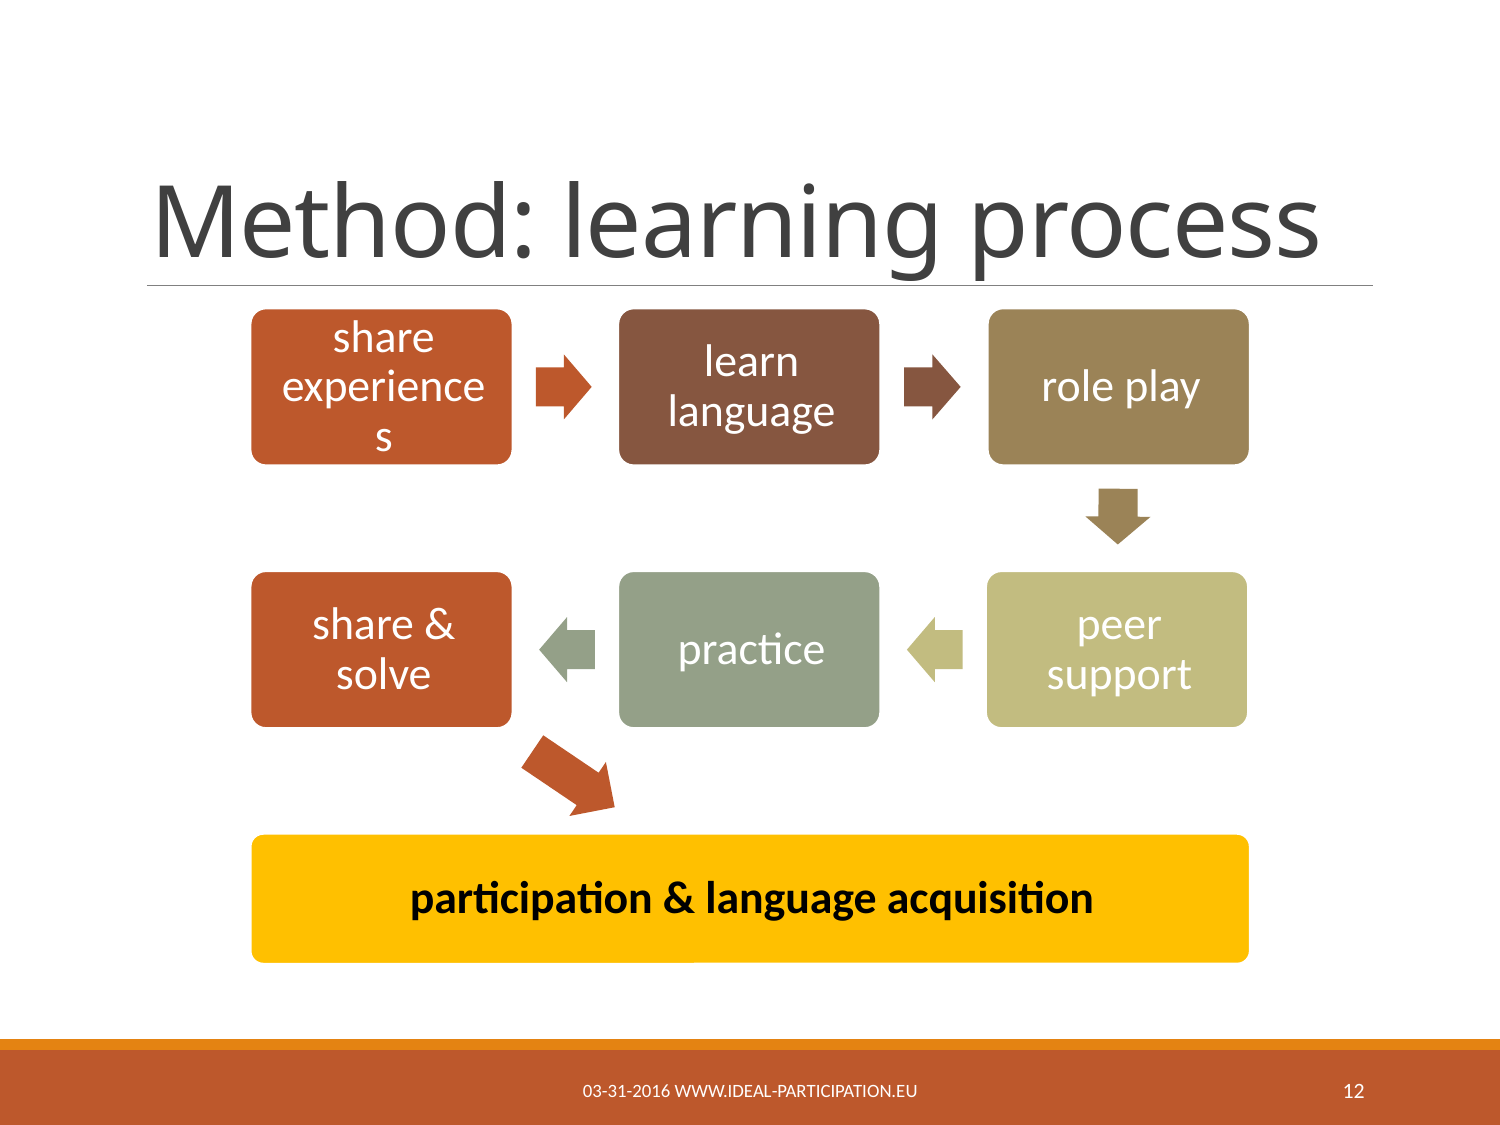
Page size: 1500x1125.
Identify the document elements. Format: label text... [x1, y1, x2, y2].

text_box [249, 302, 1251, 970]
footer 03-31-2016 www.ideal-participation.eu [453, 1059, 1047, 1120]
title Method: learning process [135, 47, 1373, 285]
slide_number 12 [1218, 1059, 1380, 1120]
